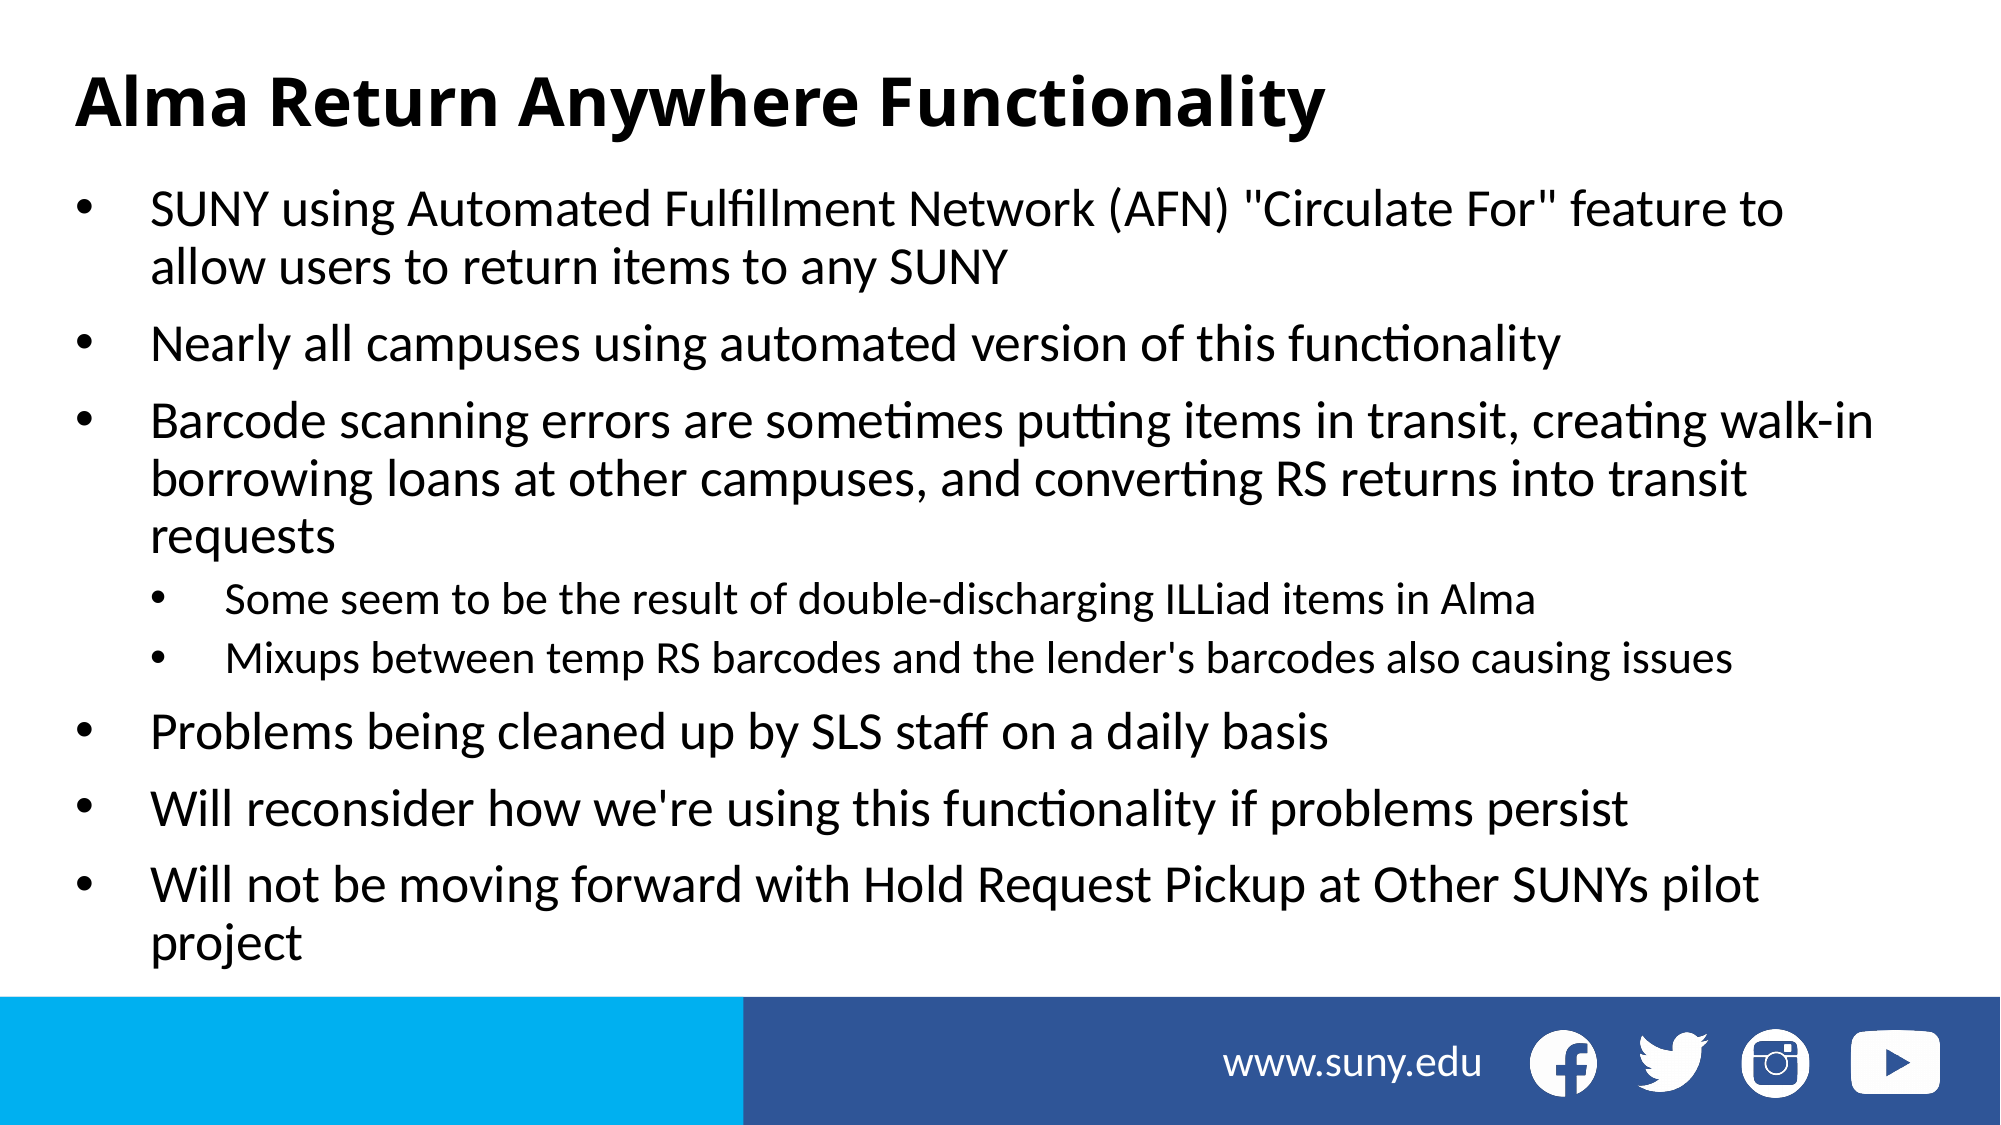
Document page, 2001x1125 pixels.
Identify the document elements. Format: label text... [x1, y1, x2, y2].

title Alma Return Anywhere Functionality [60, 59, 1927, 149]
list SUNY using Automated Fulfillment Network (AFN) "Circulate For" feature to allow users to return items to any SUNY Nearly all campuses using automated version of this functionality Barcode scanning errors are sometimes putting items in transit, creating walk-in borrowing loans at other campuses, and converting RS returns into transit requests Some seem to be the result of double-discharging ILLiad items in Alma Mixups between temp RS barcodes and the lender's barcodes also causing issues Problems being cleaned up by SLS staff on a daily basis Will reconsider how we're using this functionality if problems persist Will not be moving forward with Hold Request Pickup at Other SUNYs pilot project [60, 172, 1917, 985]
